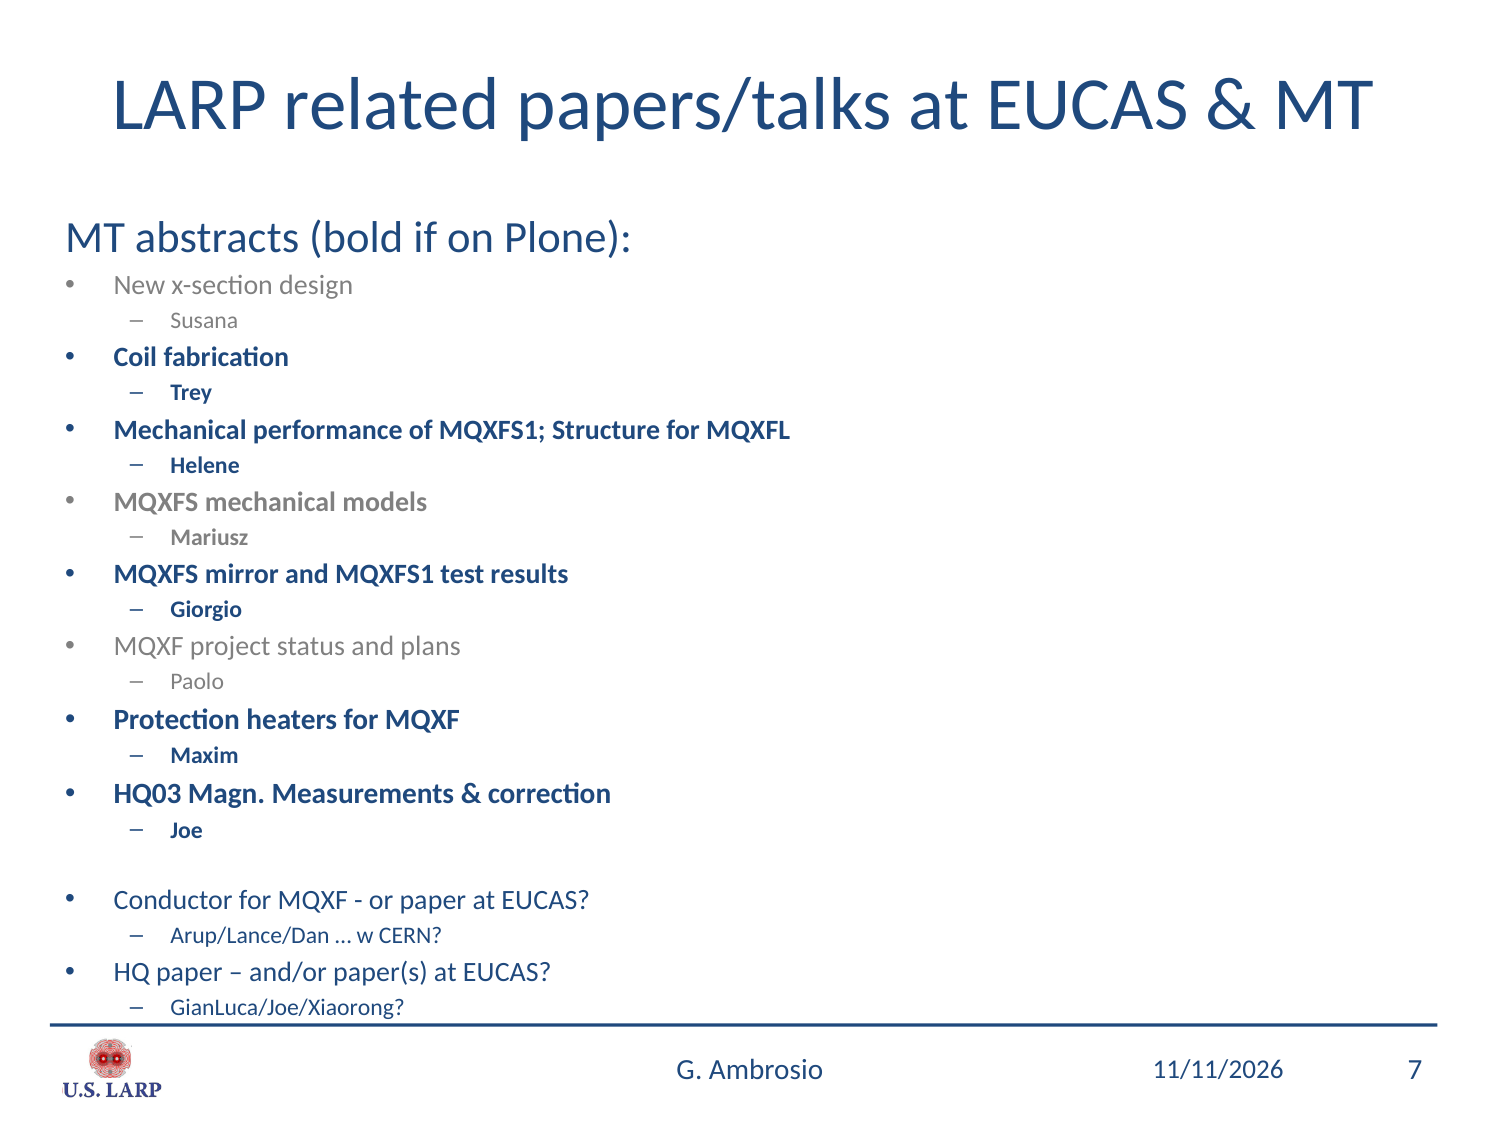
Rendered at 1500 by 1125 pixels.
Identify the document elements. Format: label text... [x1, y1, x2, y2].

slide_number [1137, 1037, 1326, 1098]
slide_number 7 [1337, 1037, 1438, 1098]
footer G. Ambrosio [512, 1037, 988, 1098]
picture [62, 1038, 163, 1104]
list MT abstracts (bold if on Plone): New x-section design Susana Coil fabrication Trey Mechanical performance of MQXFS1; Structure for MQXFL Helene MQXFS mechanical models Mariusz MQXFS mirror and MQXFS1 test results Giorgio MQXF project status and plans Paolo Protection heaters for MQXF Maxim HQ03 Magn. Measurements & correction Joe Conductor for MQXF - or paper at EUCAS? Arup/Lance/Dan … w CERN? HQ paper – and/or paper(s) at EUCAS? GianLuca/Joe/Xiaorong? [50, 200, 1438, 1038]
title LARP related papers/talks at EUCAS & MT [50, 24, 1438, 175]
